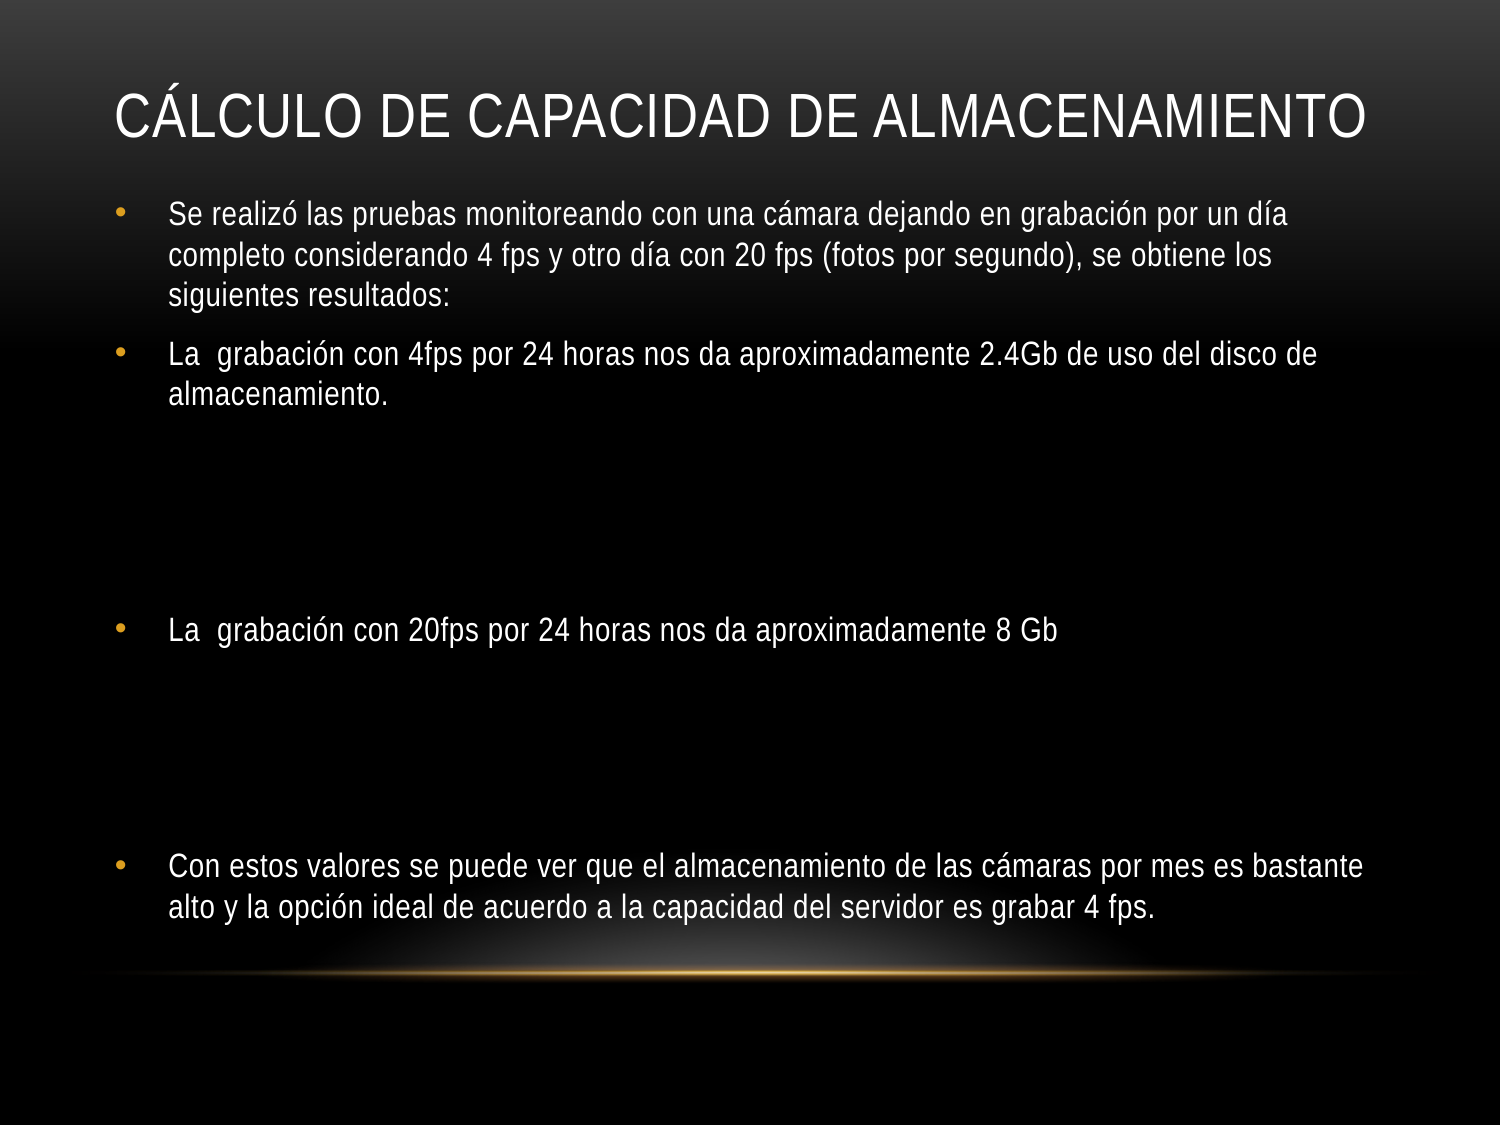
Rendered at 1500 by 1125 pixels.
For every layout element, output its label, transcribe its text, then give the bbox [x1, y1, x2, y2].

title CÁlculo de capacidad de almacenamiento [99, 45, 1400, 233]
picture [0, 0, 1500, 1125]
